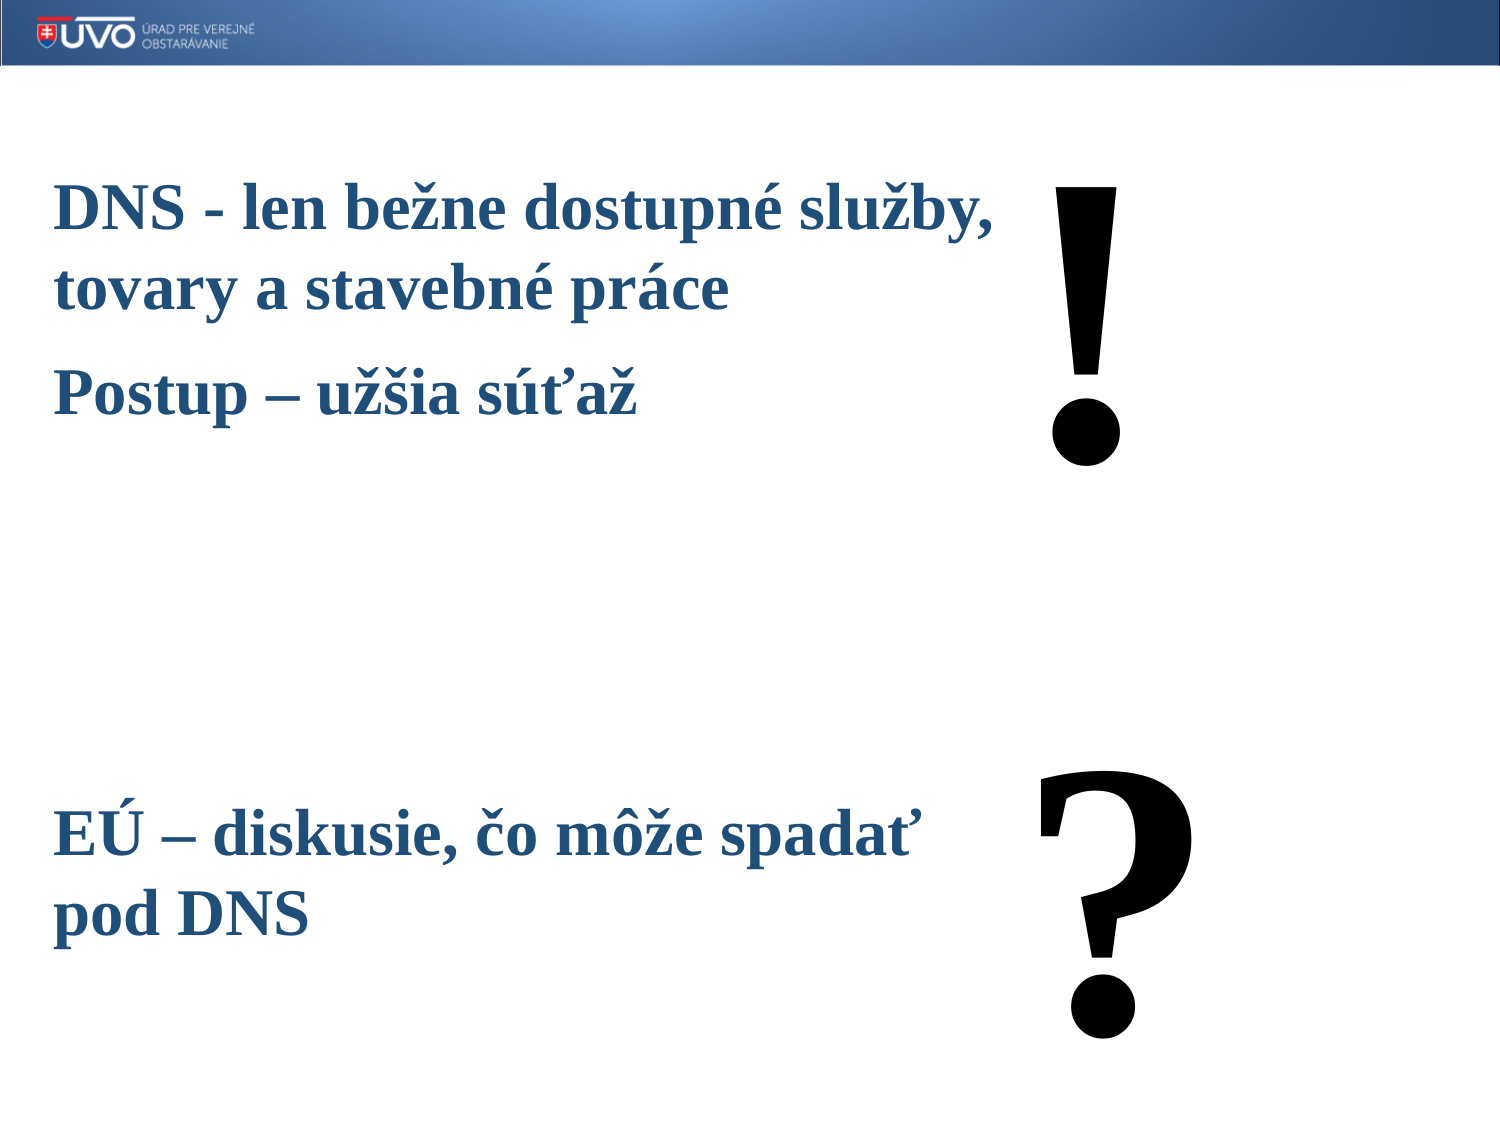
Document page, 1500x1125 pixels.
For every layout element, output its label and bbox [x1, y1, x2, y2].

text_box [38, 36, 1277, 557]
picture [0, 0, 1500, 66]
text_box [38, 630, 1277, 1125]
